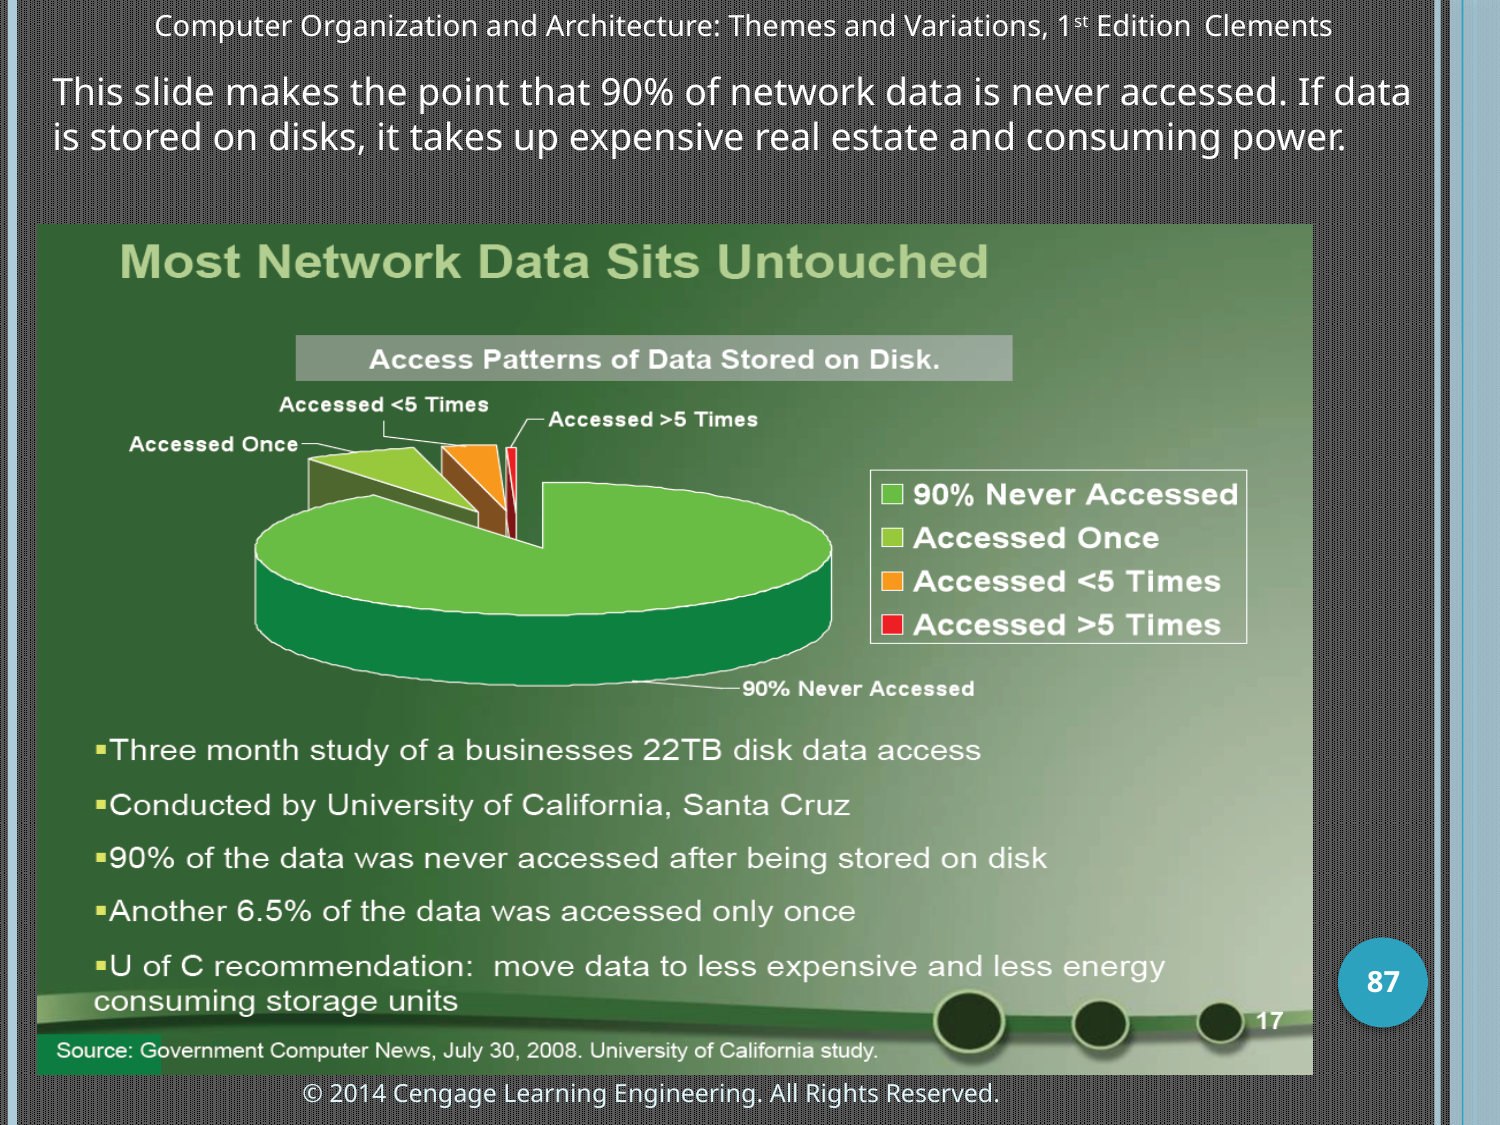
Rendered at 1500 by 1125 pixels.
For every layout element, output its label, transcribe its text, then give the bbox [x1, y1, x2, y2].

footer © 2014 Cengage Learning Engineering. All Rights Reserved. [287, 1085, 1138, 1125]
slide_number 87 [1333, 940, 1434, 1027]
text_box This slide makes the point that 90% of network data is never accessed. If data is stored on disks, it takes up expensive real estate and consuming power. [37, 60, 1438, 166]
text_box Computer Organization and Architecture: Themes and Variations, 1st Edition Clements [50, 0, 1438, 50]
picture [36, 224, 1313, 1076]
